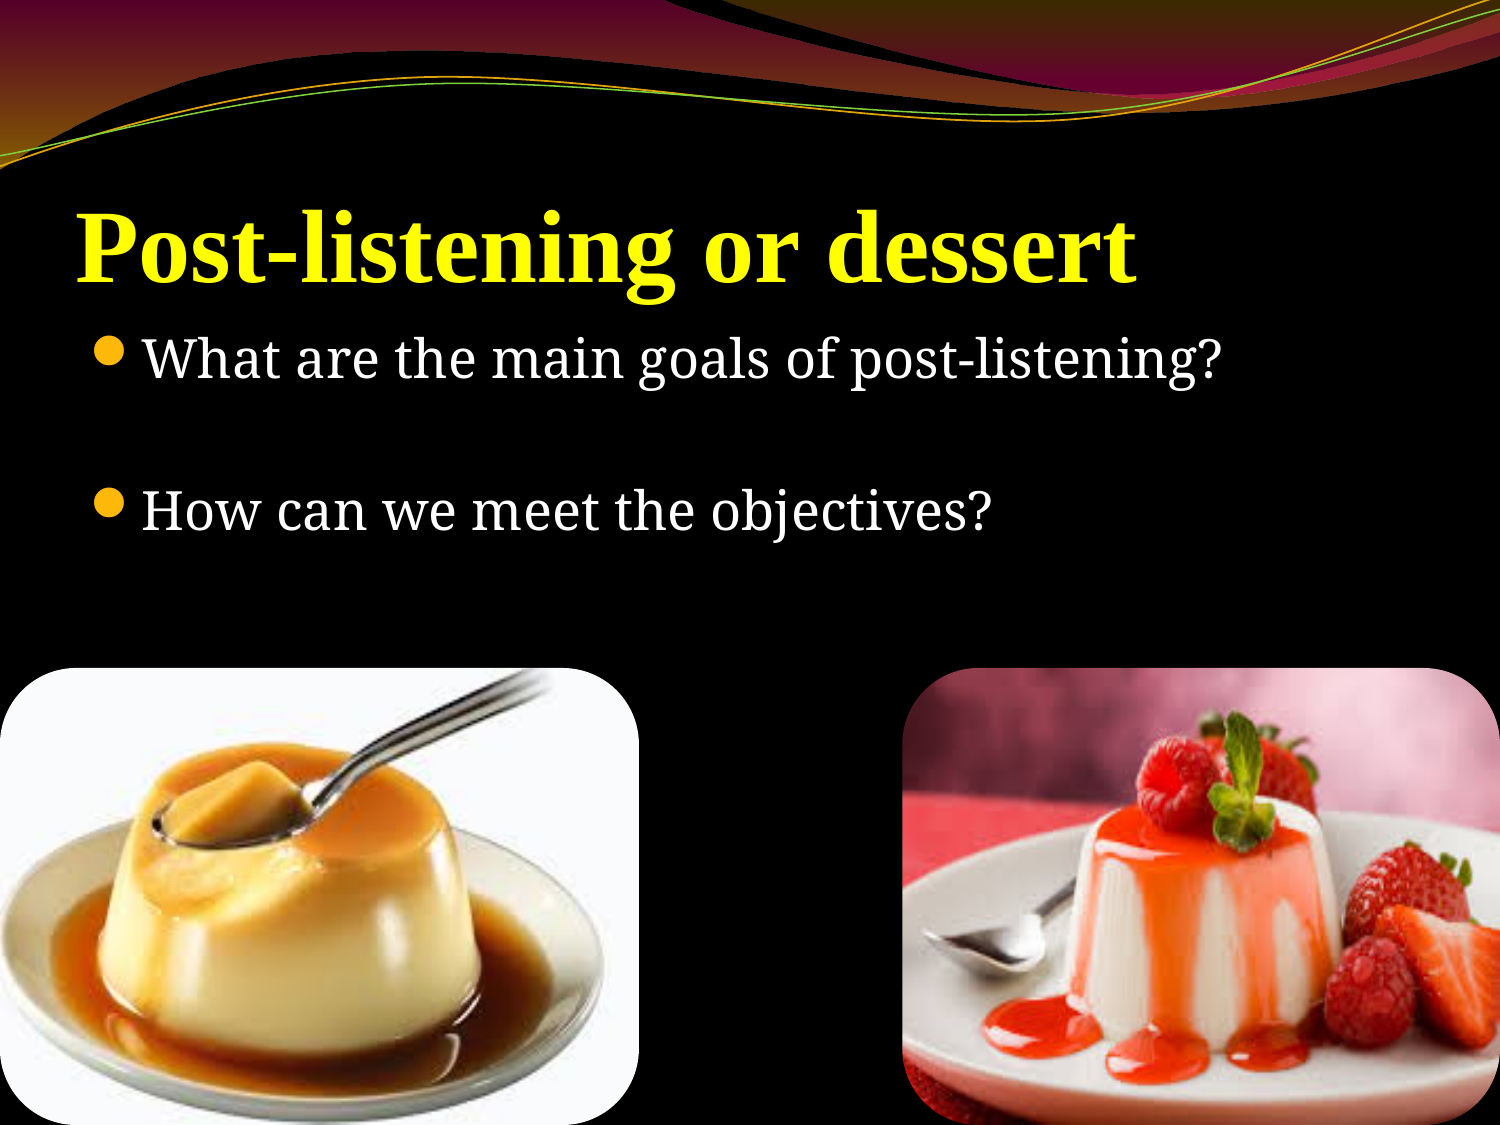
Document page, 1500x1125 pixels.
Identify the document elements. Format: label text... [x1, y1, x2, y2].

table_cell a novel? [640, 671, 645, 1038]
list What are the main goals of post-listening? How can we meet the objectives? [75, 317, 1425, 1038]
title Post-listening or dessert [75, 115, 1425, 303]
picture [0, 667, 640, 1125]
table_cell a novel? [895, 669, 902, 713]
picture [902, 667, 1500, 1125]
